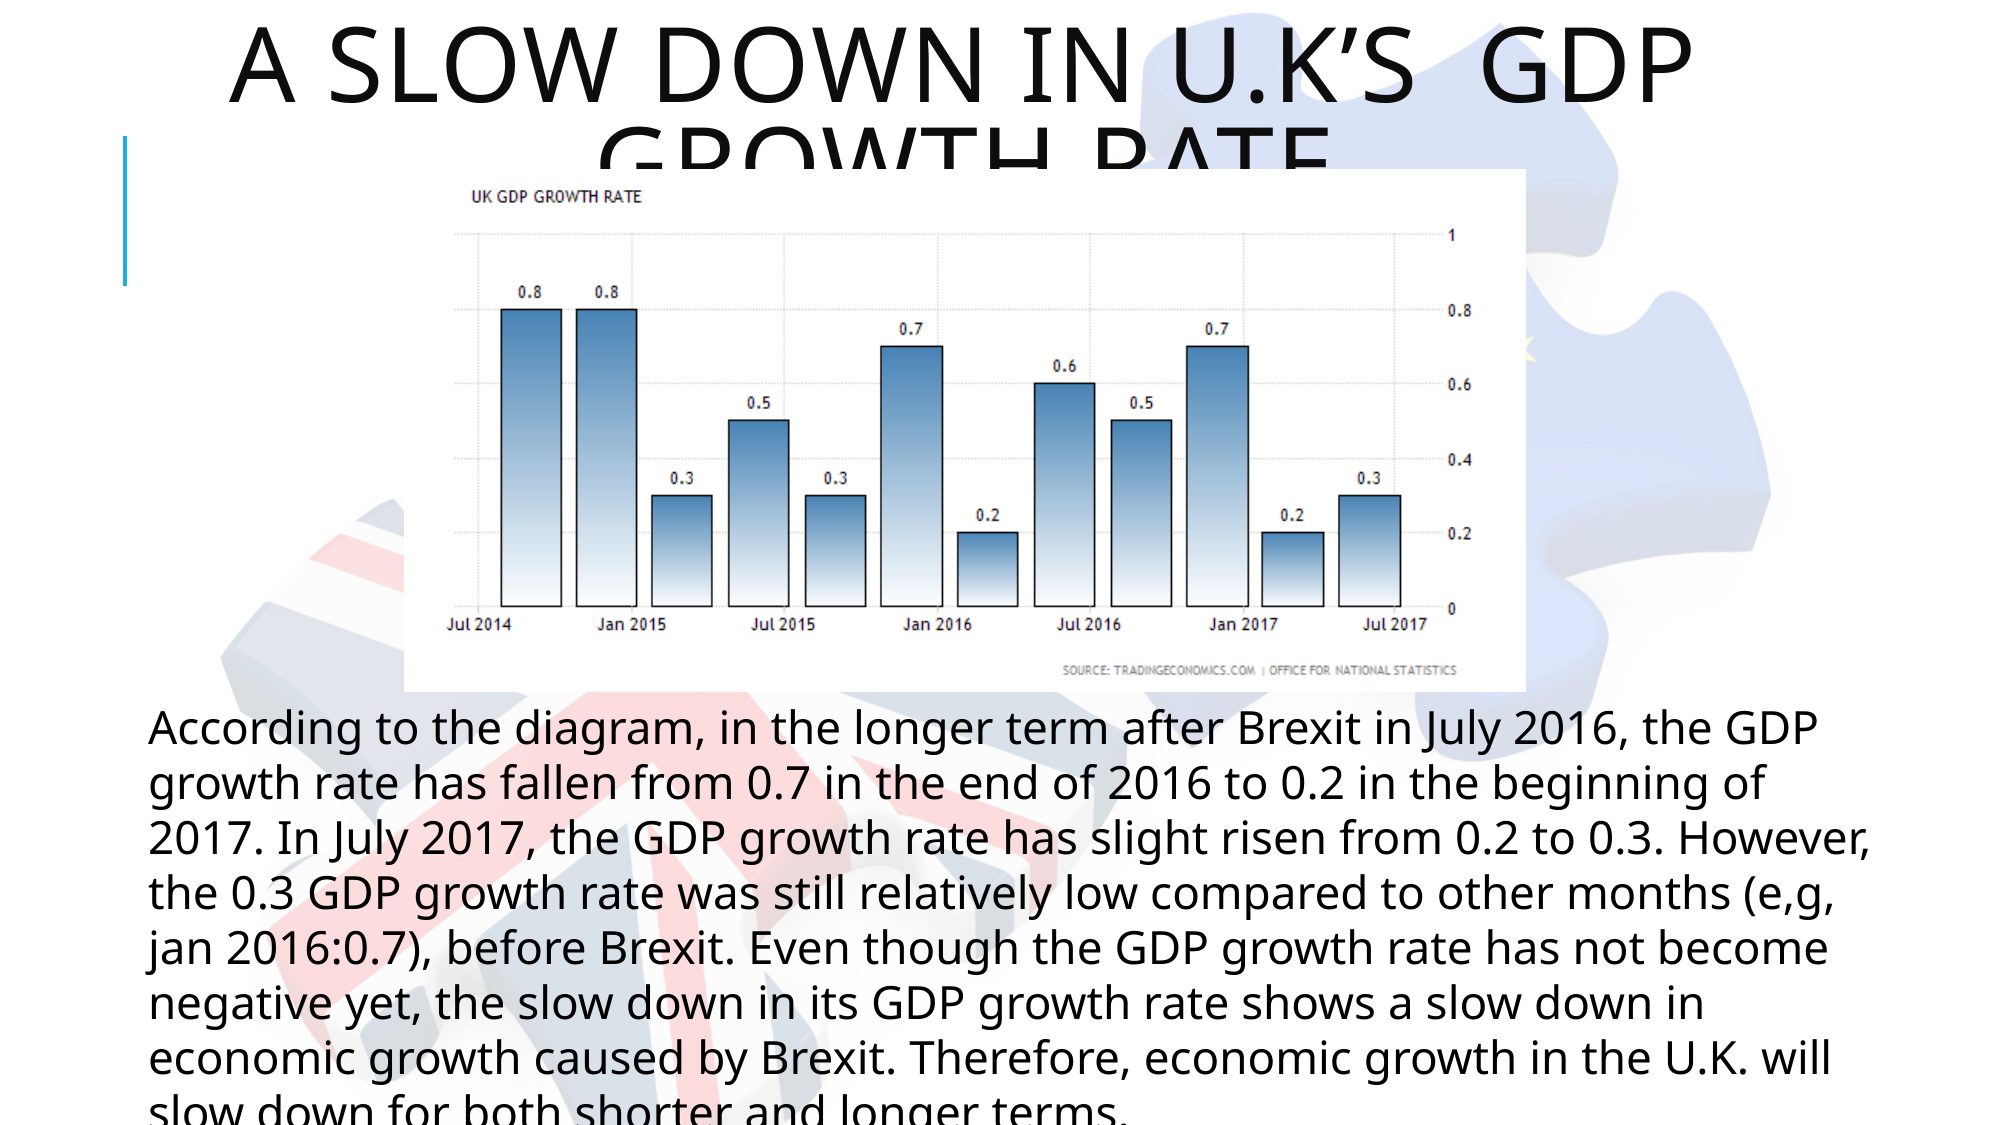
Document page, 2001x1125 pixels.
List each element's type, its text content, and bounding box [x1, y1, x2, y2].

title A slow down in U.K’s Gdp growth rate [168, 0, 1763, 246]
text_box According to the diagram, in the longer term after Brexit in July 2016, the GDP growth rate has fallen from 0.7 in the end of 2016 to 0.2 in the beginning of 2017. In July 2017, the GDP growth rate has slight risen from 0.2 to 0.3. However, the 0.3 GDP growth rate was still relatively low compared to other months (e,g, jan 2016:0.7), before Brexit. Even though the GDP growth rate has not become negative yet, the slow down in its GDP growth rate shows a slow down in economic growth caused by Brexit. Therefore, economic growth in the U.K. will slow down for both shorter and longer terms. [133, 691, 1910, 1125]
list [404, 168, 1527, 692]
